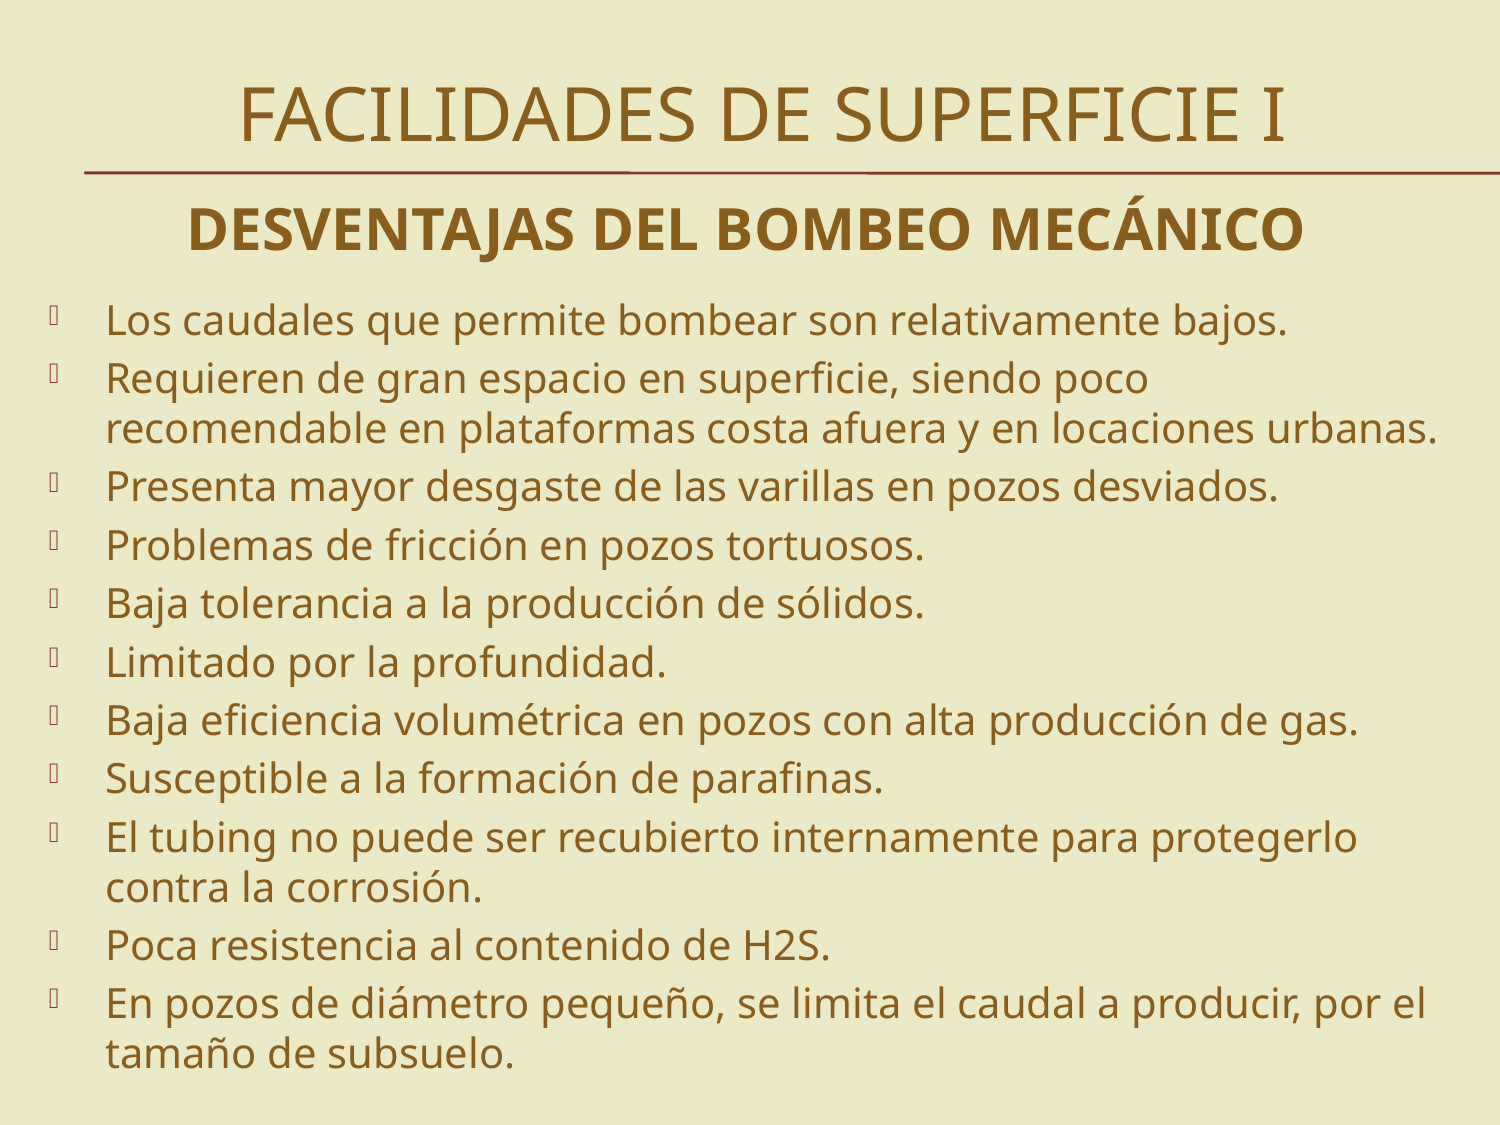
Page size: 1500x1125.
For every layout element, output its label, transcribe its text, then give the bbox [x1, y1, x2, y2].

title FACILIDADES DE SUPERFICIE I [50, 42, 1475, 181]
list DESVENTAJAS DEL BOMBEO MECÁNICO Los caudales que permite bombear son relativamente bajos. Requieren de gran espacio en superficie, siendo poco recomendable en plataformas costa afuera y en locaciones urbanas. Presenta mayor desgaste de las varillas en pozos desviados. Problemas de fricción en pozos tortuosos. Baja tolerancia a la producción de sólidos. Limitado por la profundidad. Baja eficiencia volumétrica en pozos con alta producción de gas. Susceptible a la formación de parafinas. El tubing no puede ser recubierto internamente para protegerlo contra la corrosión. Poca resistencia al contenido de H2S. En pozos de diámetro pequeño, se limita el caudal a producir, por el tamaño de subsuelo. [33, 184, 1459, 1125]
